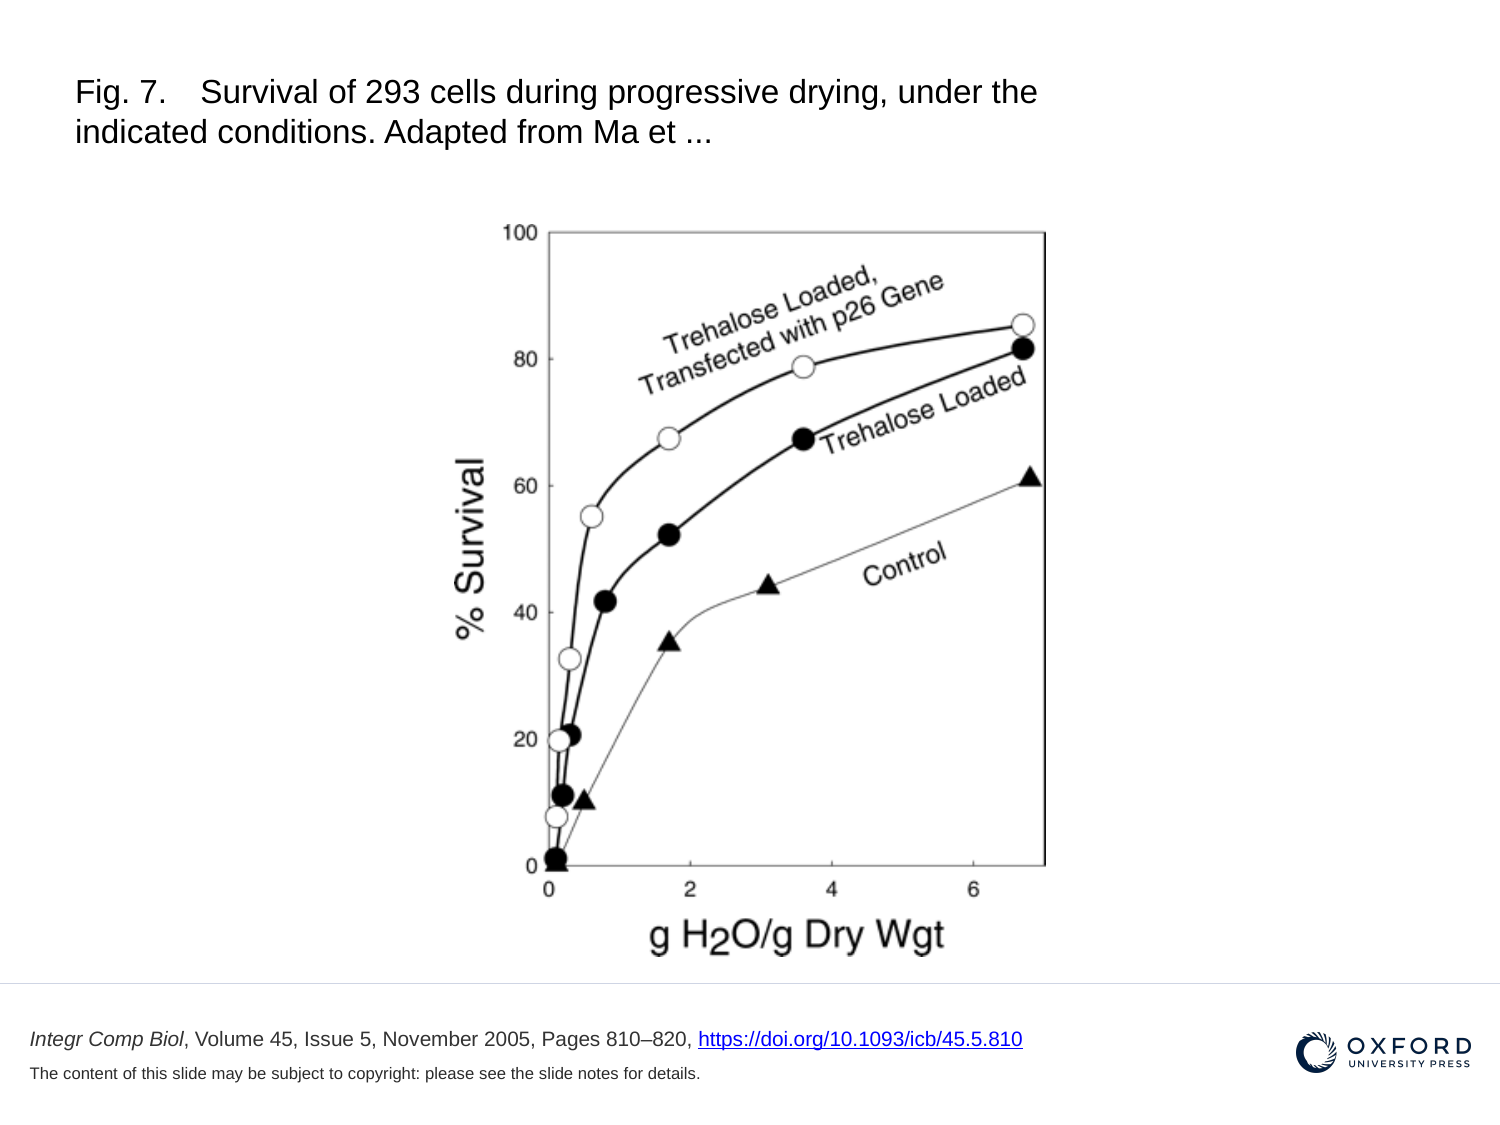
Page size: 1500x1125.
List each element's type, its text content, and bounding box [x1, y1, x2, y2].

title Fig. 7. Survival of 293 cells during progressive drying, under the indicated conditions. Adapted from Ma et ... [75, 69, 1078, 171]
picture [454, 224, 1046, 957]
picture [1296, 1032, 1471, 1073]
footer Integr Comp Biol, Volume 45, Issue 5, November 2005, Pages 810–820, https://doi.org/10.1093/icb/45.5.810 The content of this slide may be subject to copyright: please see the slide notes for details. [0, 983, 1260, 1125]
